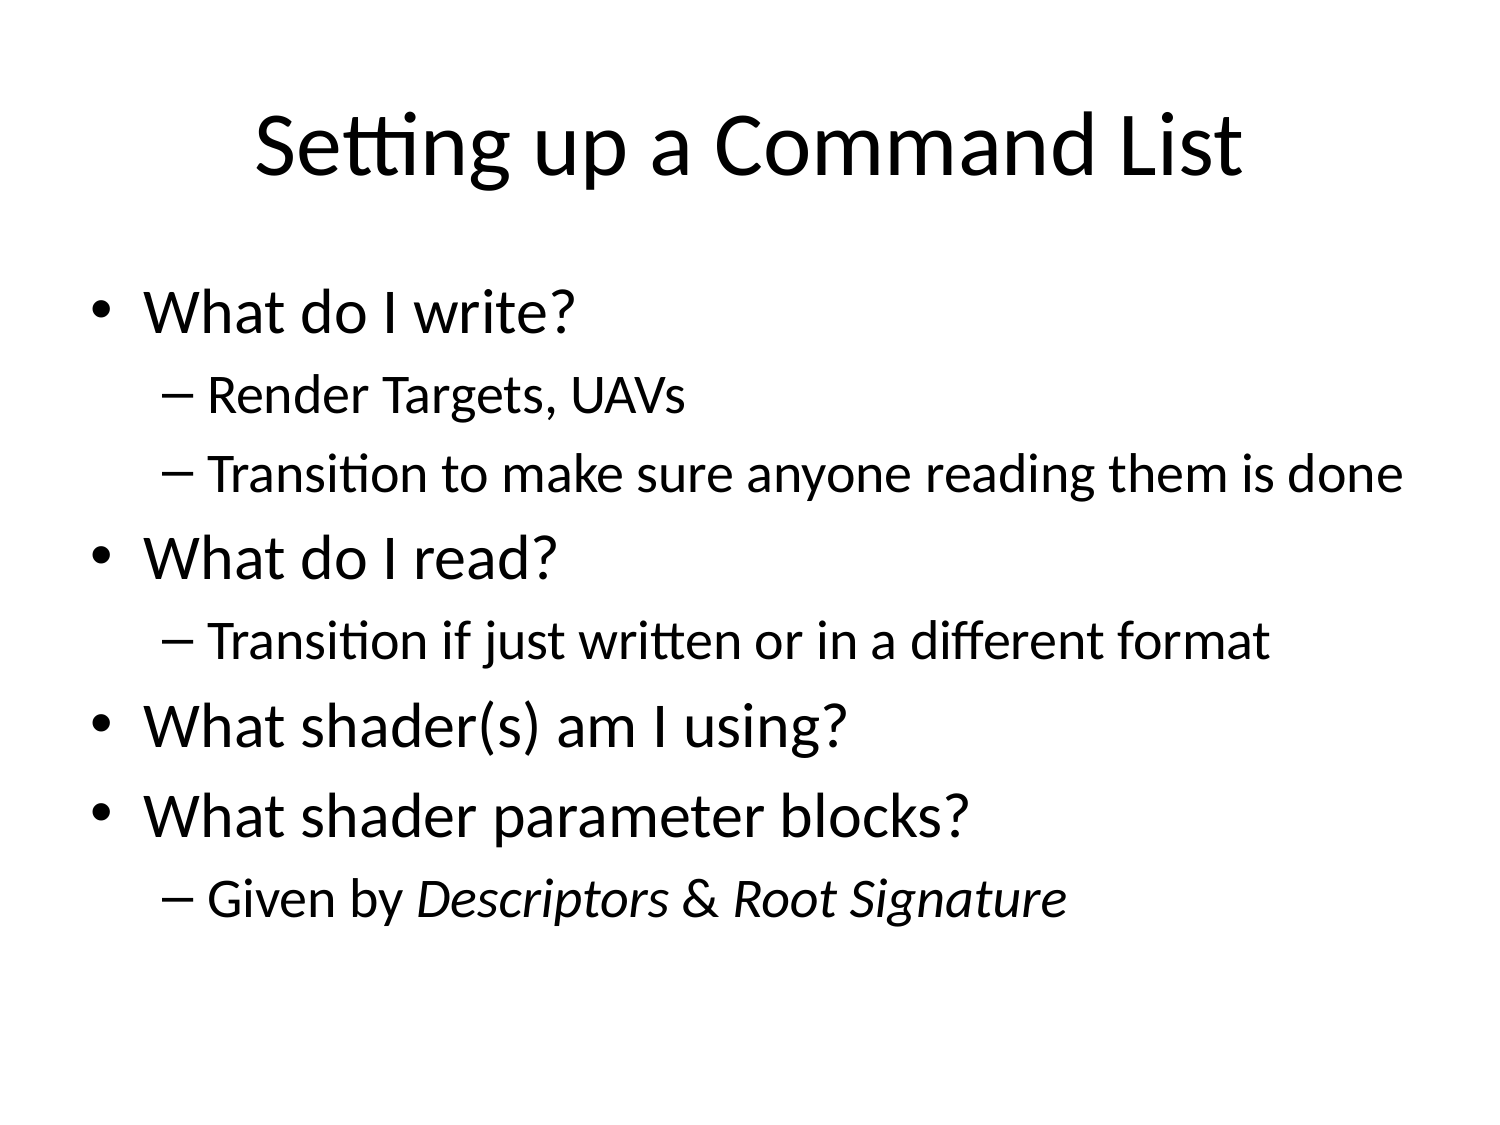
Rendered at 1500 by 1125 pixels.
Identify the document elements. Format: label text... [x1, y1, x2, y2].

title Setting up a Command List [75, 45, 1425, 233]
list What do I write? Render Targets, UAVs Transition to make sure anyone reading them is done What do I read? Transition if just written or in a different format What shader(s) am I using? What shader parameter blocks? Given by Descriptors & Root Signature [75, 262, 1425, 1005]
